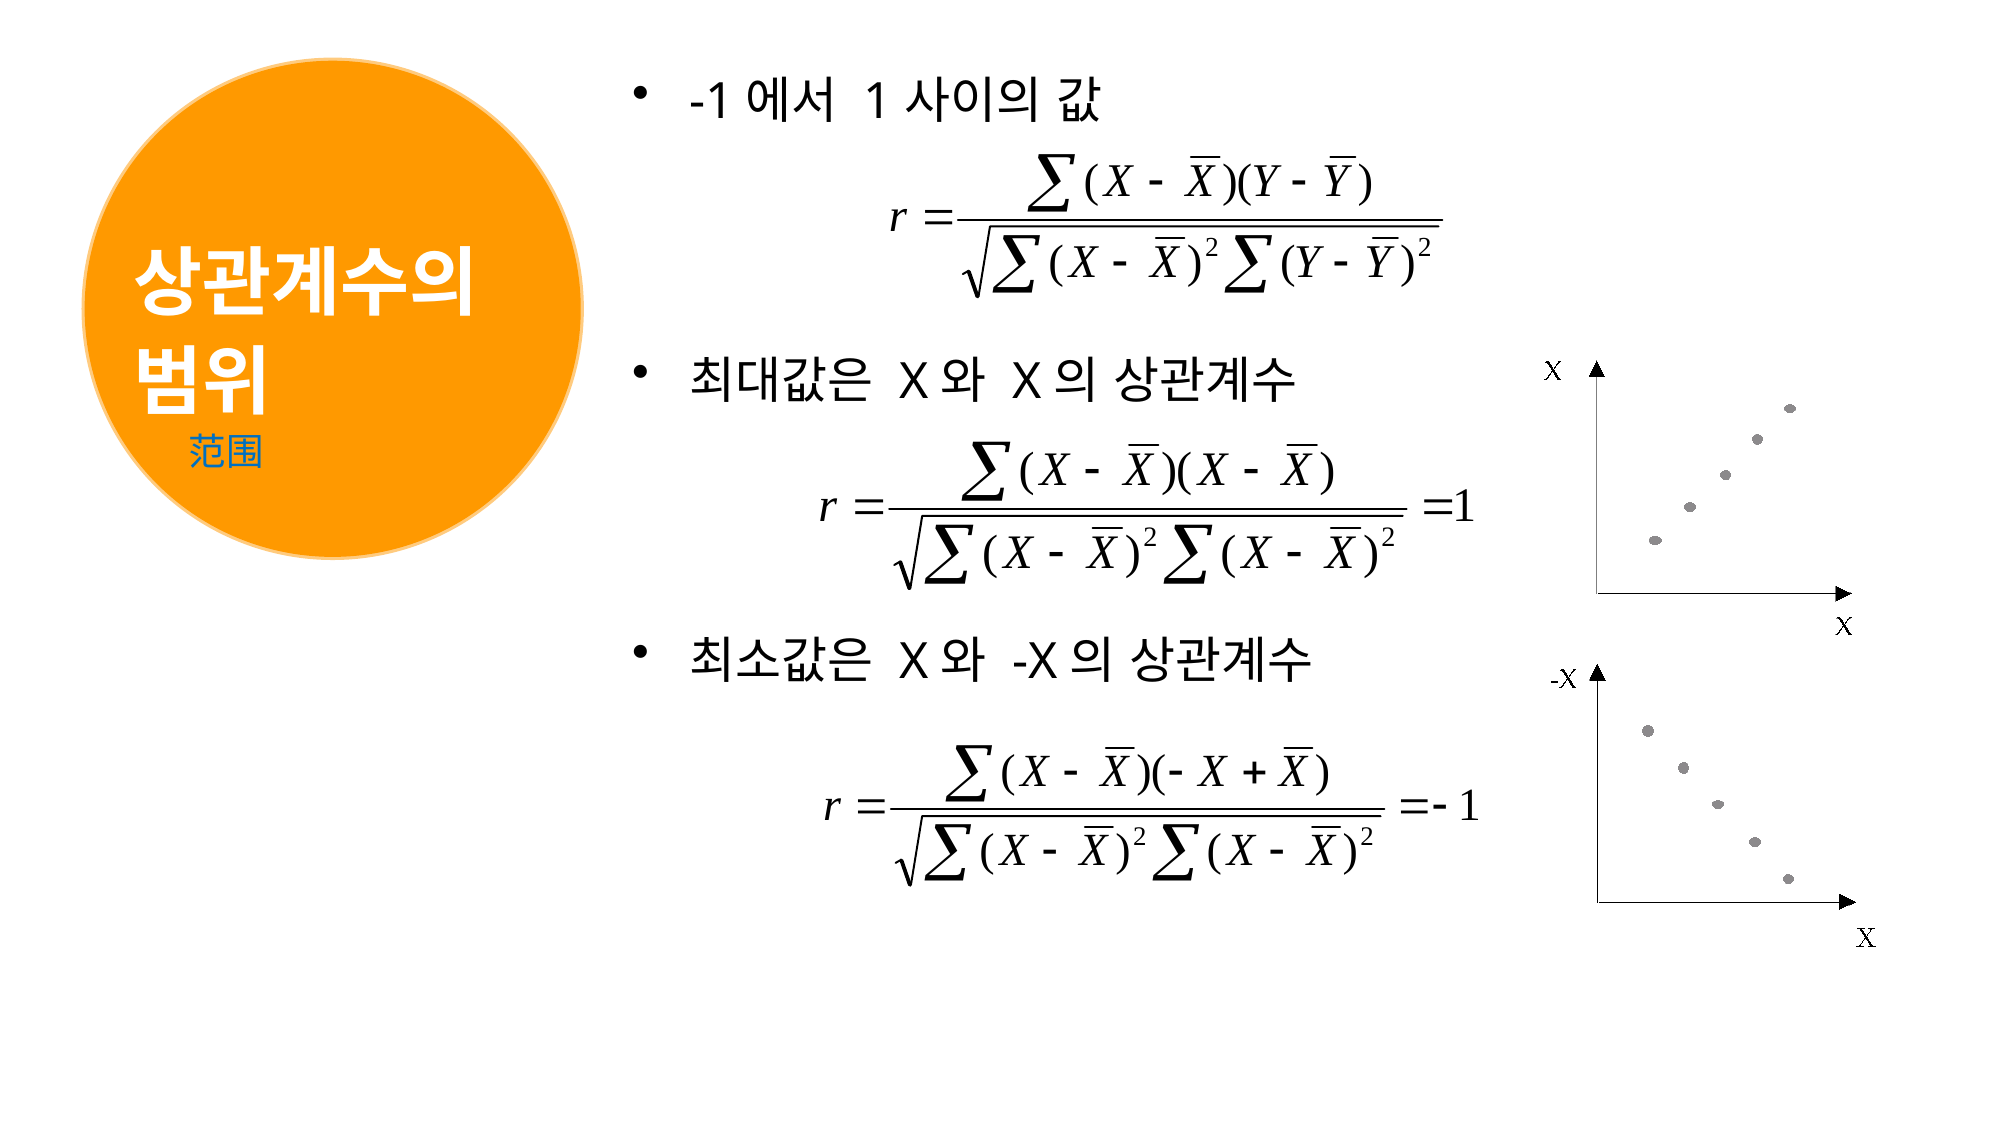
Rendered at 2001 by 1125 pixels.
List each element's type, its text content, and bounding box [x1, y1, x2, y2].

picture [1543, 333, 1862, 645]
text_box [163, 490, 503, 557]
text_box [134, 60, 532, 160]
title 상관계수의 범위 [118, 160, 584, 490]
text_box 范围 [173, 420, 279, 481]
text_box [810, 432, 1480, 602]
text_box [881, 145, 1454, 310]
list -1에서 1사이의 값 최대값은 X와 X의 상관계수 최소값은 X와 -X의 상관계수 [617, 60, 1575, 929]
text_box [84, 184, 118, 434]
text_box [815, 736, 1485, 898]
picture [1540, 646, 1885, 958]
